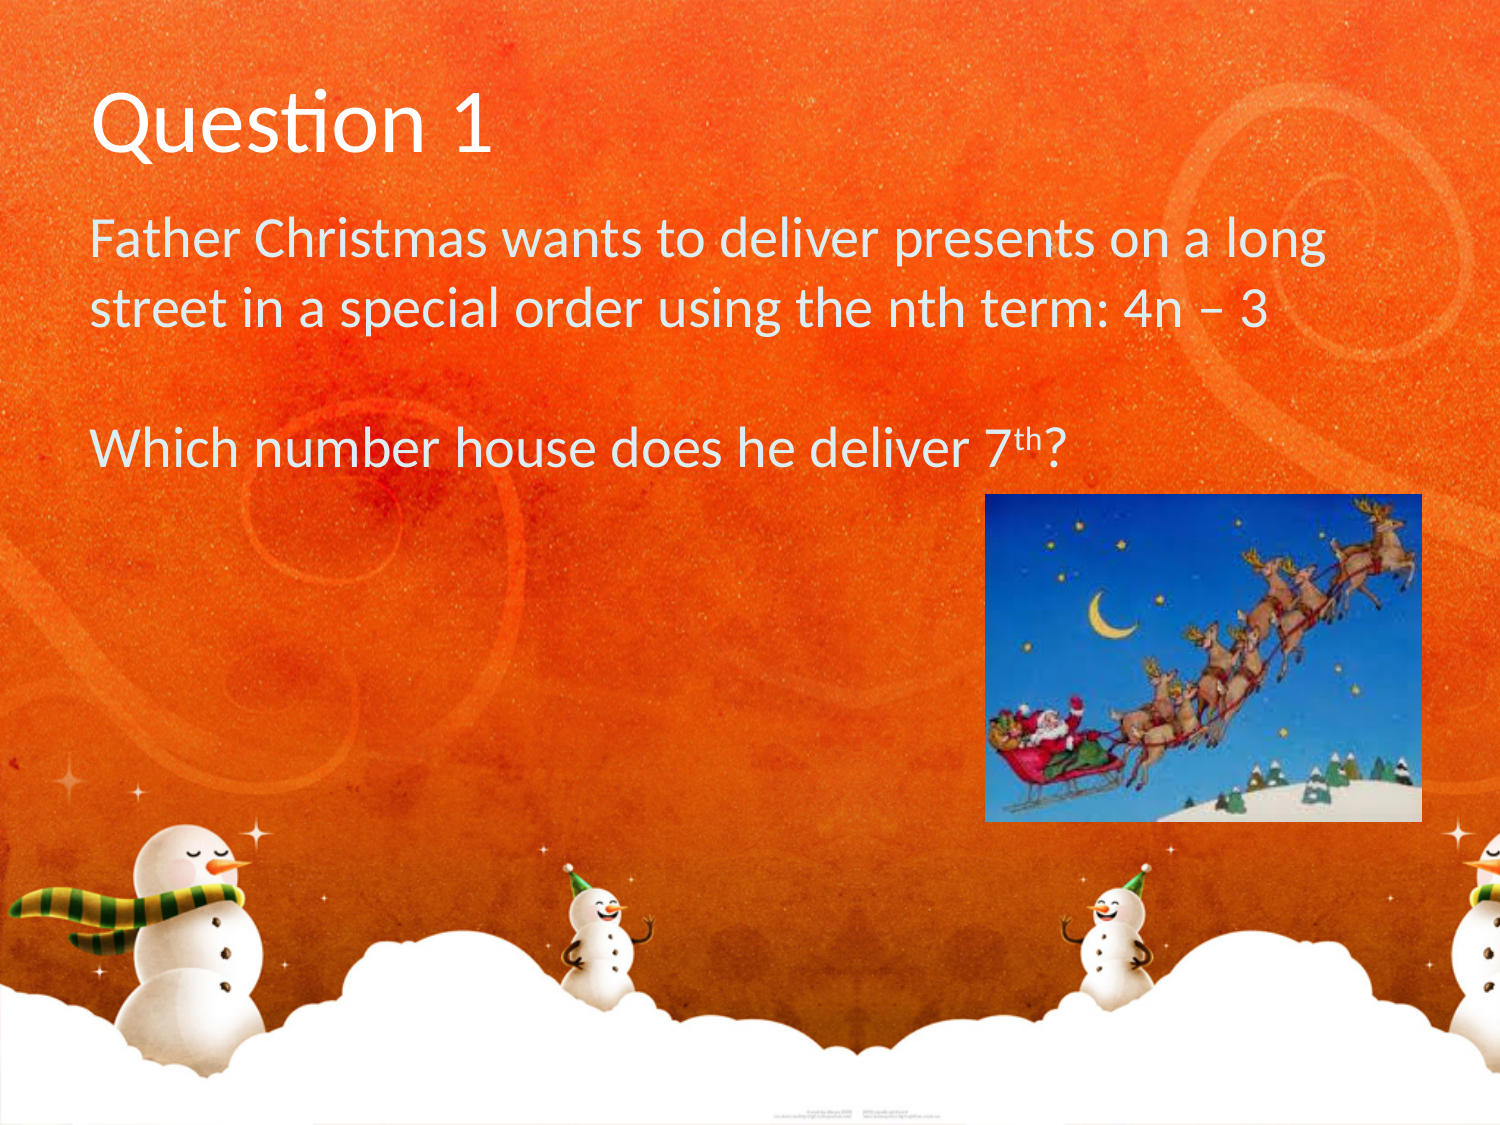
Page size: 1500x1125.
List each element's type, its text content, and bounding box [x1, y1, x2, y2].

text_box Father Christmas wants to deliver presents on a long street in a special order using the nth term: 4n – 3 Which number house does he deliver 7th? [74, 192, 1425, 487]
title Question 1 [75, 45, 1425, 188]
picture [0, 0, 1500, 1125]
